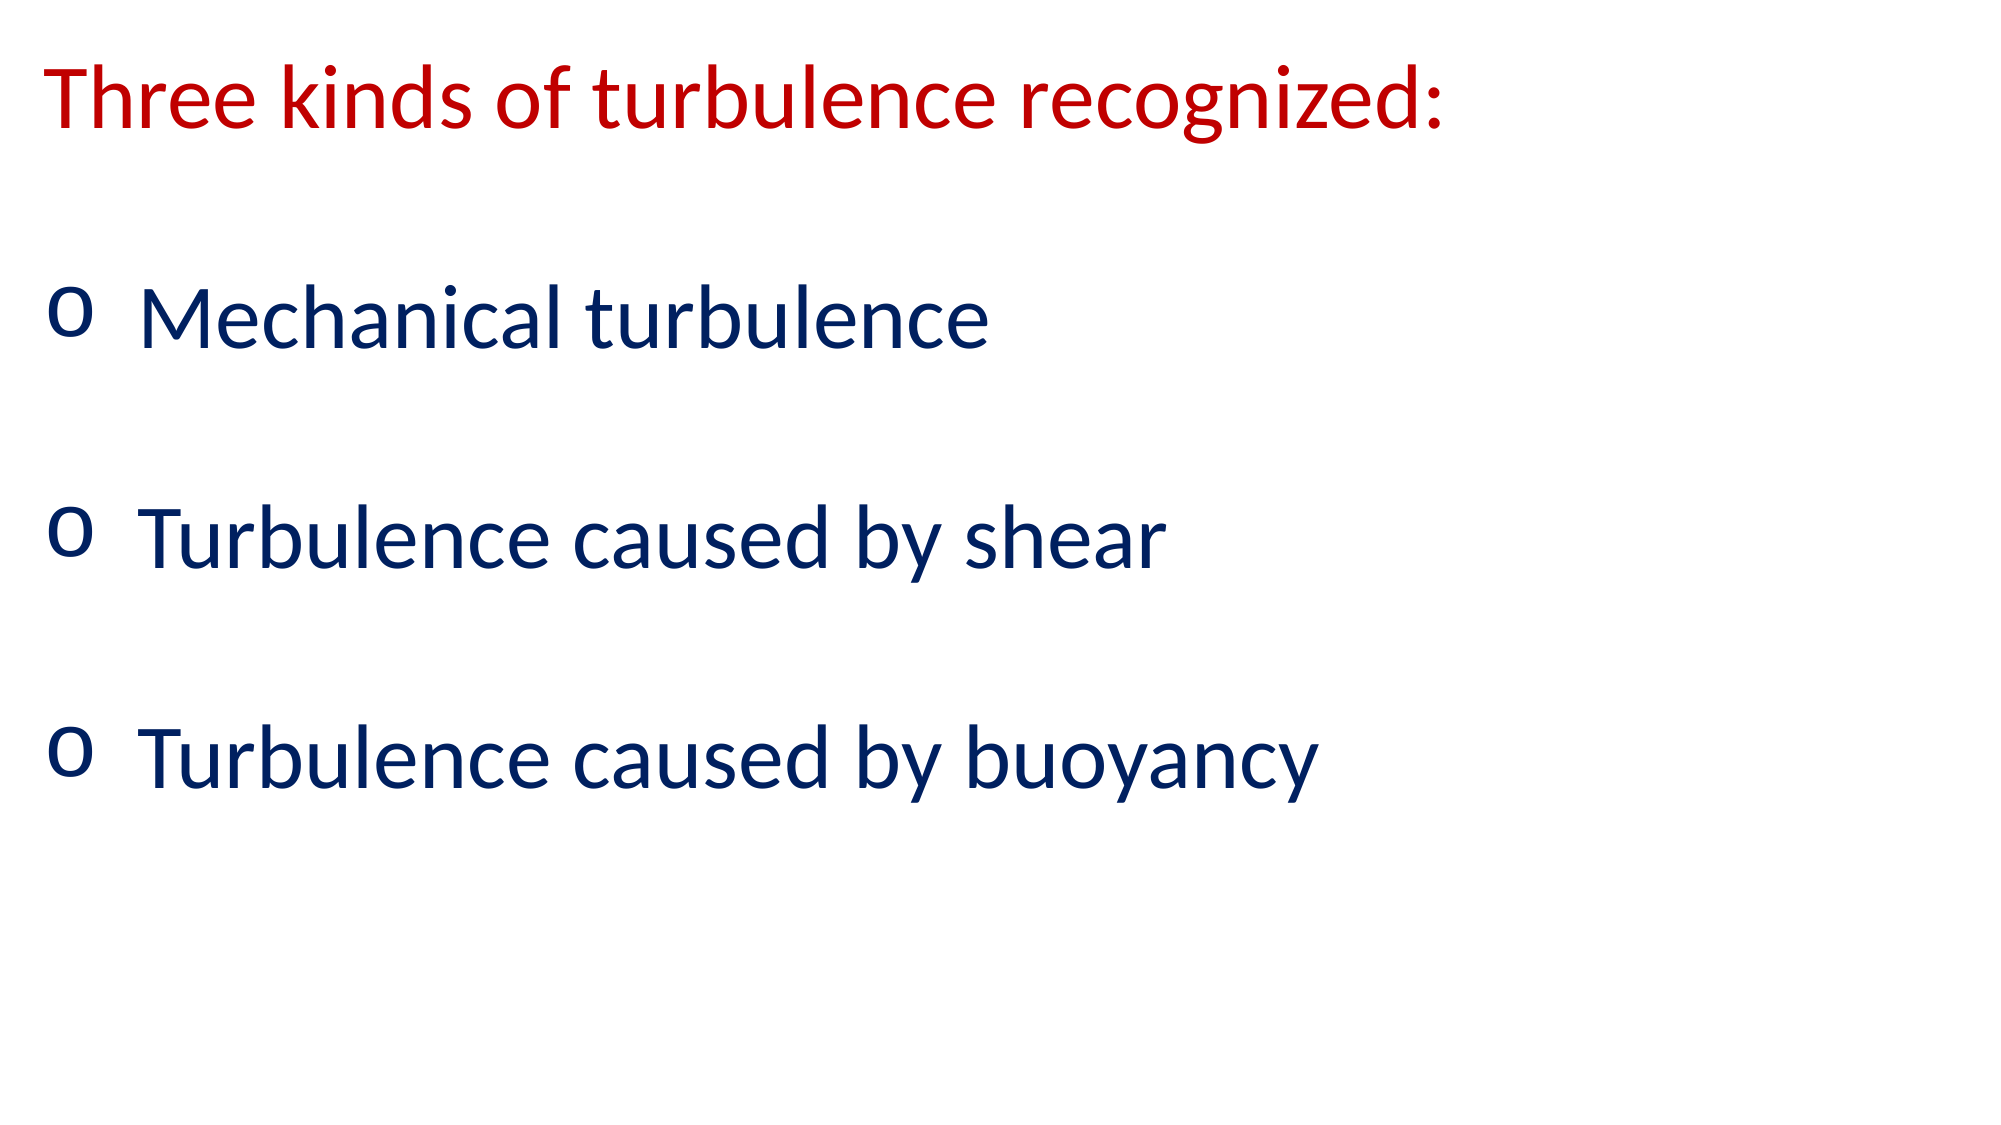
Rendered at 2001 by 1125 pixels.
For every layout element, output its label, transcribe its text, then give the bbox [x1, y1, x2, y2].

text_box Three kinds of turbulence recognized: Mechanical turbulence Turbulence caused by shear Turbulence caused by buoyancy [28, 29, 1942, 860]
